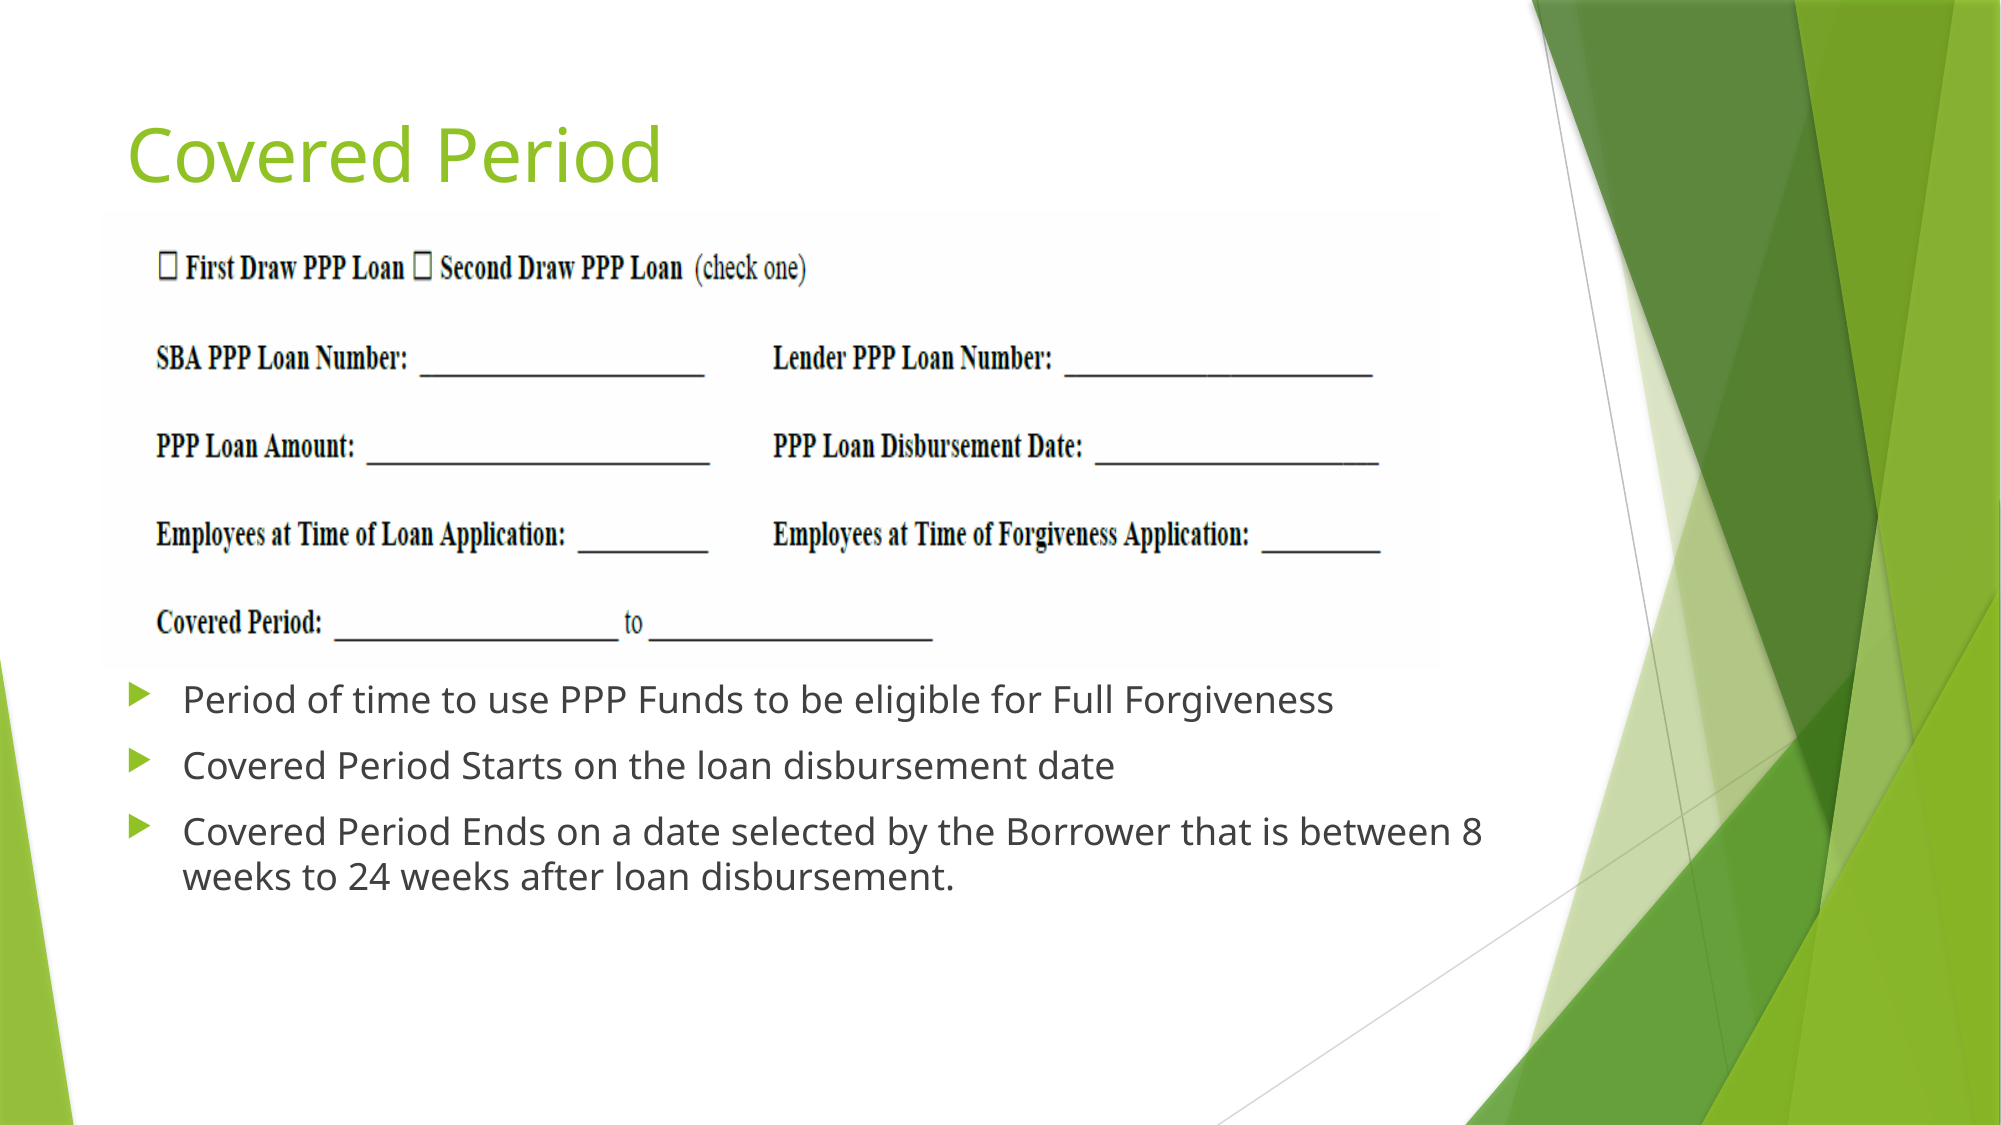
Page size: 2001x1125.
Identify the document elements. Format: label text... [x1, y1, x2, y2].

list Period of time to use PPP Funds to be eligible for Full Forgiveness Covered Period Starts on the loan disbursement date Covered Period Ends on a date selected by the Borrower that is between 8 weeks to 24 weeks after loan disbursement. [111, 668, 1522, 991]
title Covered Period [111, 99, 1522, 317]
picture [100, 210, 1440, 670]
